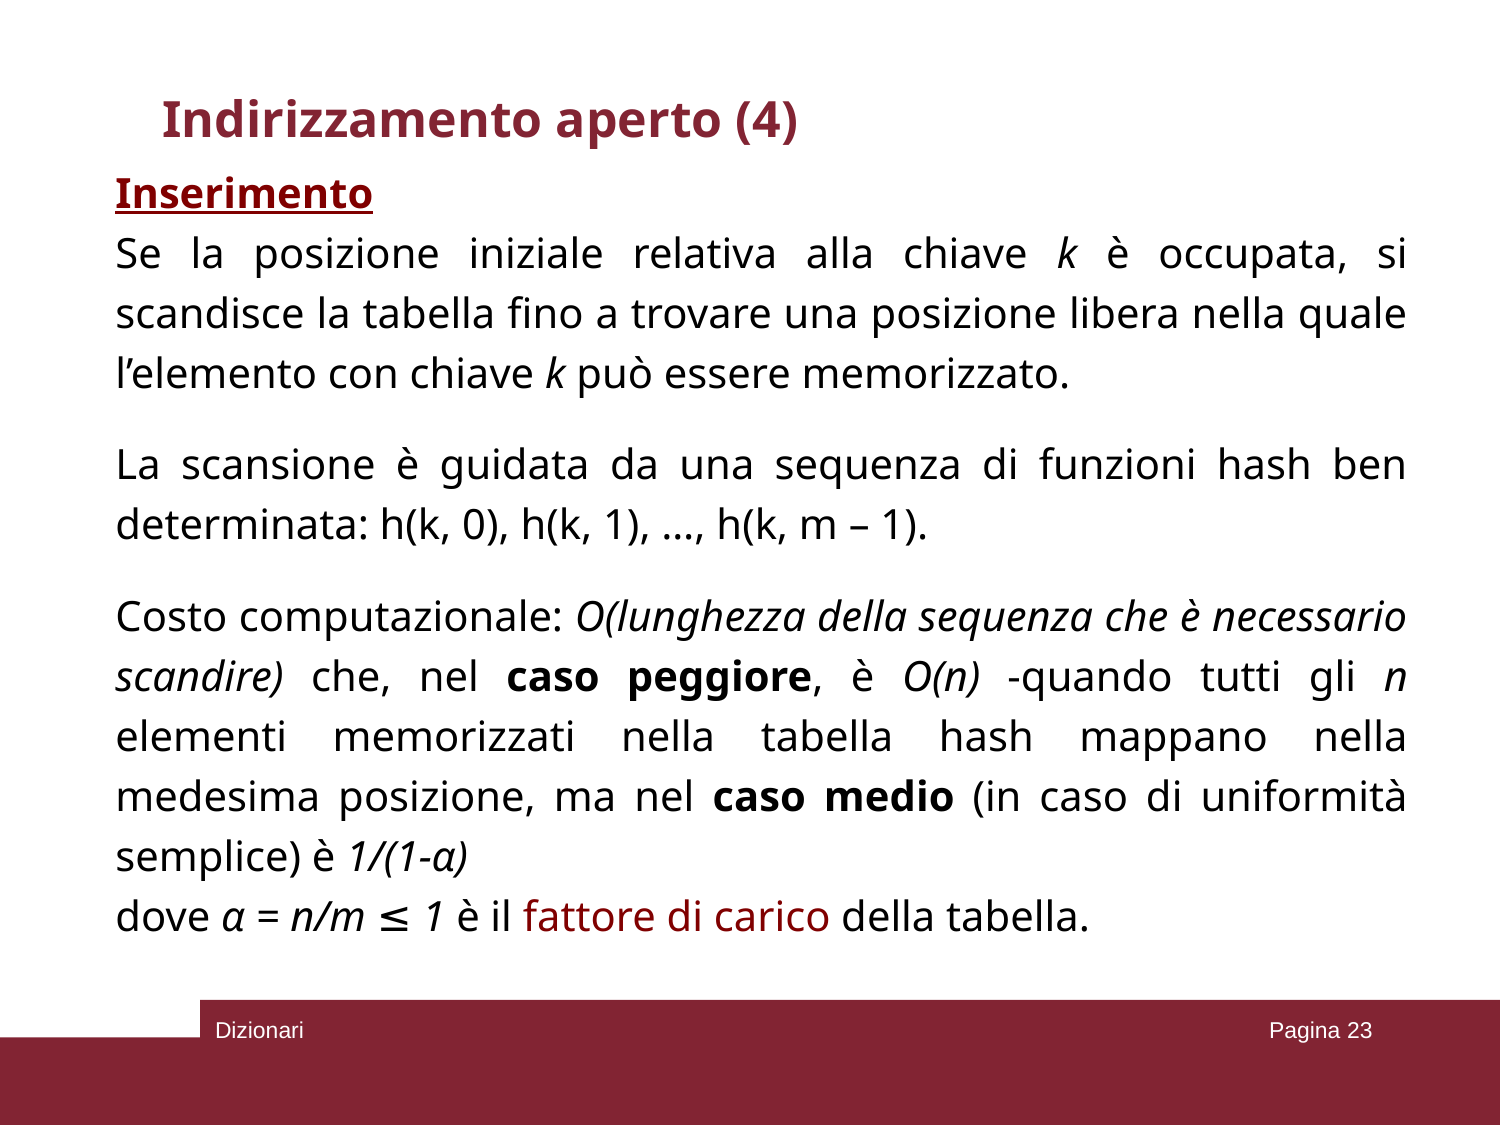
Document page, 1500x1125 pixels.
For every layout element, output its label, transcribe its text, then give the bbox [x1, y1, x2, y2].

title Indirizzamento aperto (4) [147, 79, 1365, 149]
slide_number Pagina 23 [1074, 1008, 1388, 1084]
list Inserimento Se la posizione iniziale relativa alla chiave k è occupata, si scandisce la tabella fino a trovare una posizione libera nella quale l’elemento con chiave k può essere memorizzato. La scansione è guidata da una sequenza di funzioni hash ben determinata: h(k, 0), h(k, 1), …, h(k, m – 1). Costo computazionale: O(lunghezza della sequenza che è necessario scandire) che, nel caso peggiore, è O(n) -quando tutti gli n elementi memorizzati nella tabella hash mappano nella medesima posizione, ma nel caso medio (in caso di uniformità semplice) è 1/(1-α) dove α = n/m ≤ 1 è il fattore di carico della tabella. [100, 149, 1423, 997]
footer Dizionari [200, 1008, 675, 1084]
